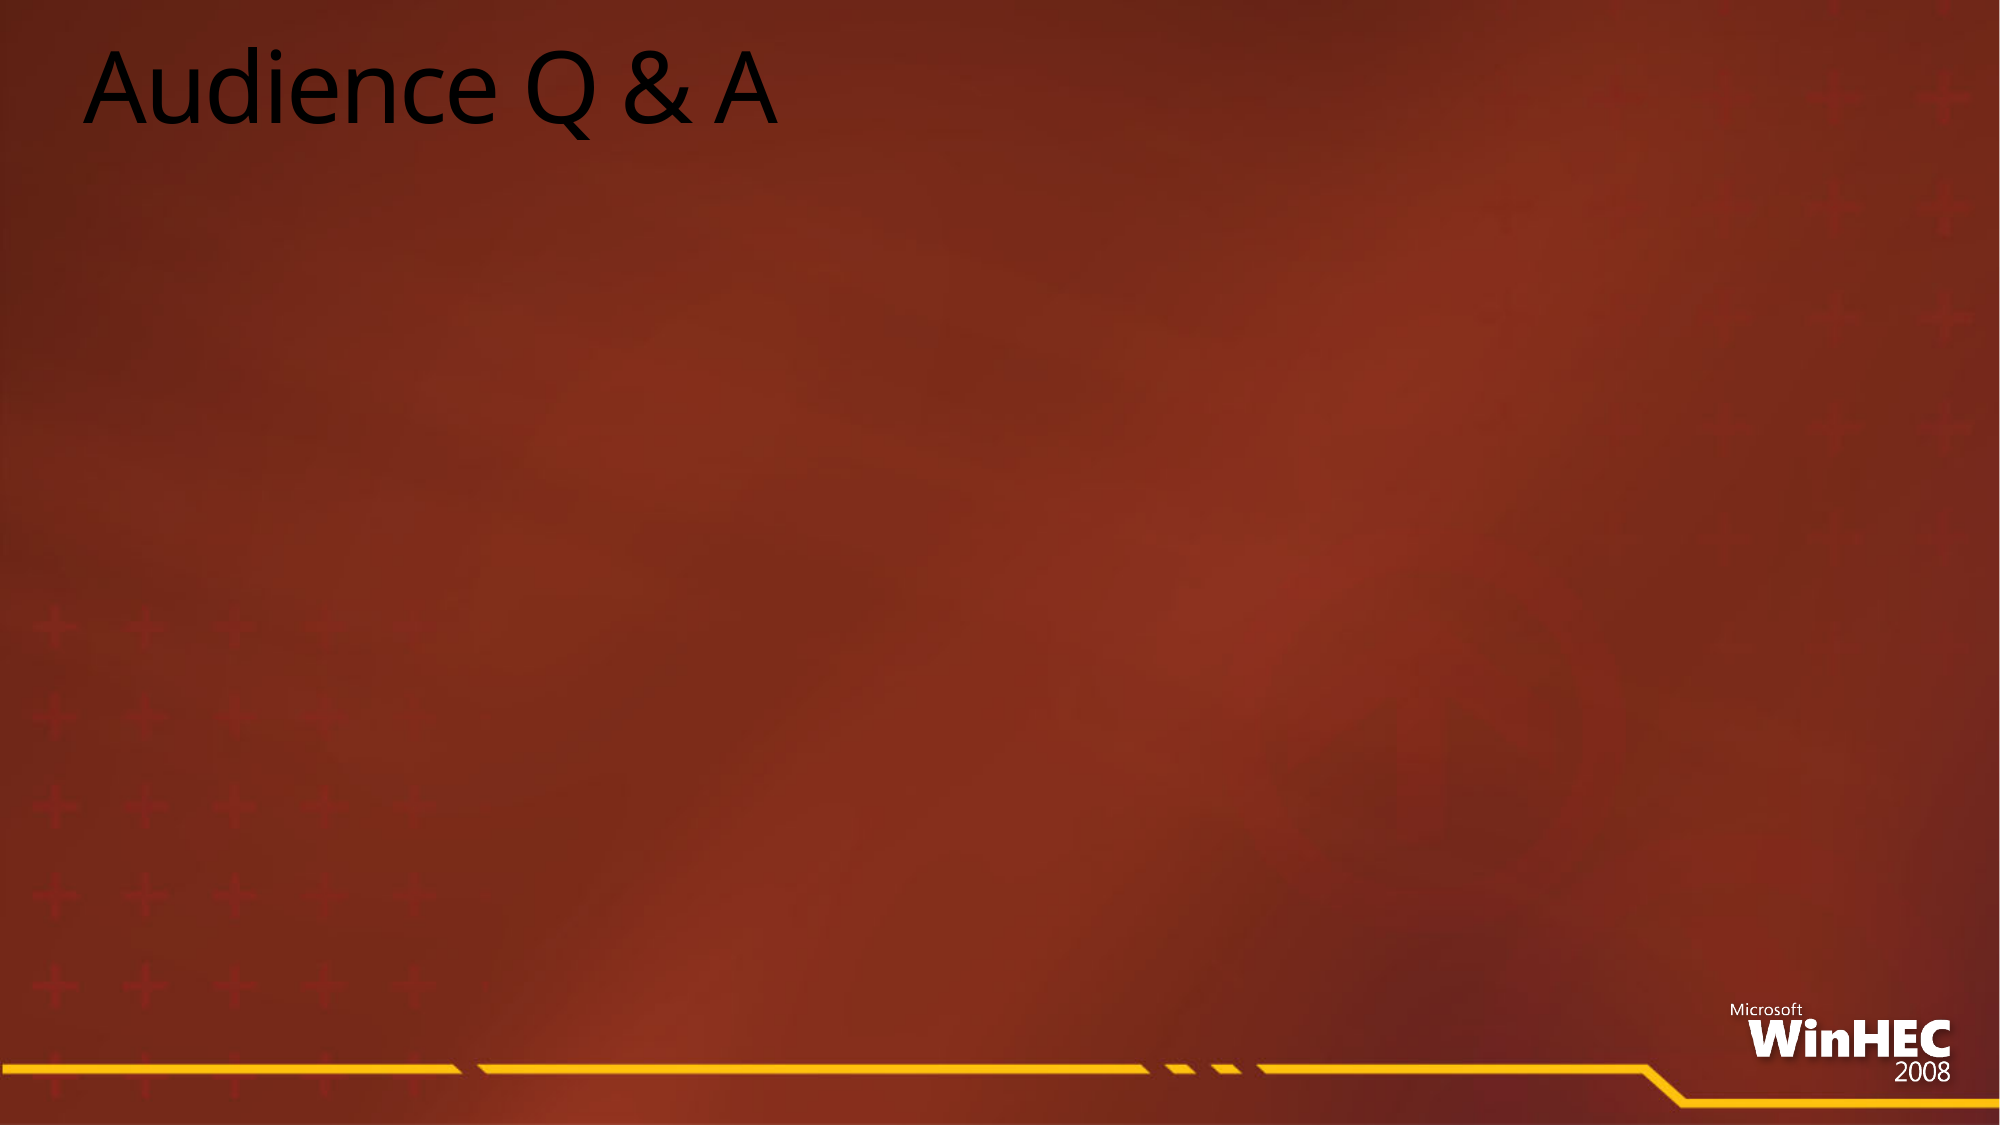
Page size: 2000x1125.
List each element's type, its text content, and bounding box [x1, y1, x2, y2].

title Audience Q & A [83, 37, 1917, 147]
picture [0, 0, 2000, 1125]
